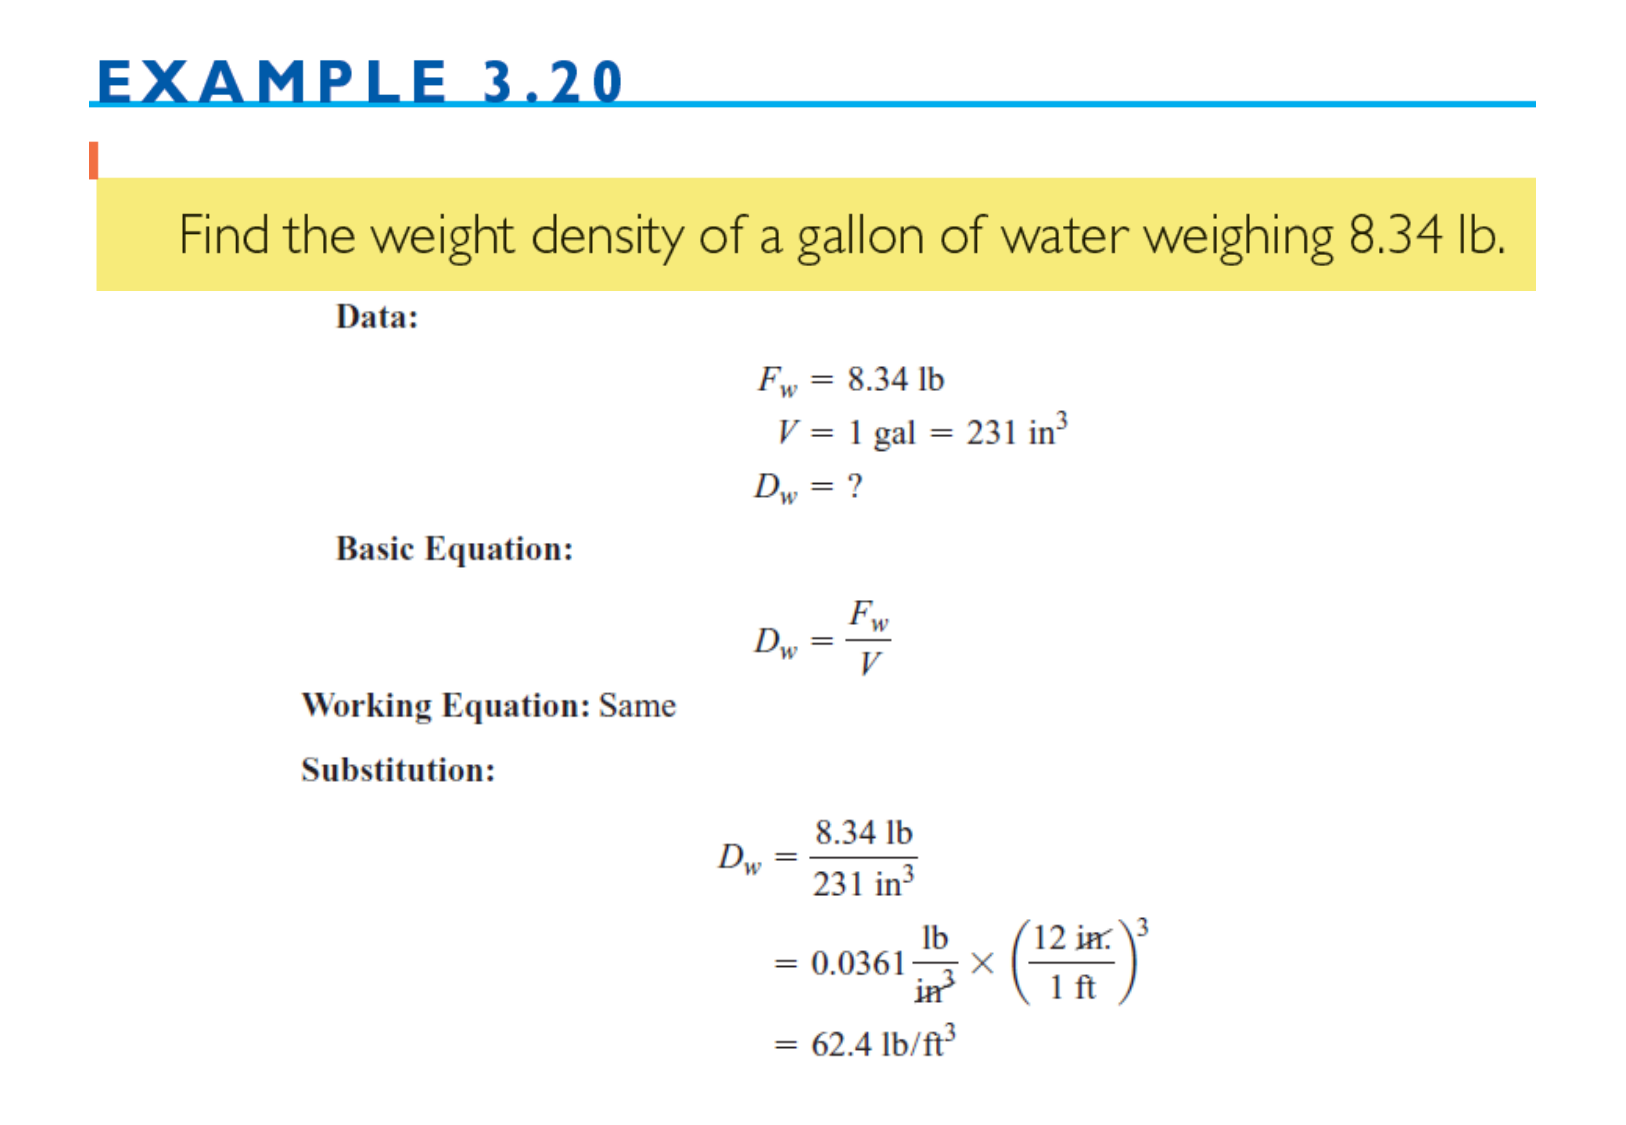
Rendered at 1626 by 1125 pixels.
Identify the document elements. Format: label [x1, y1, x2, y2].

picture [89, 108, 1536, 291]
picture [89, 48, 1536, 102]
picture [289, 297, 1200, 1071]
